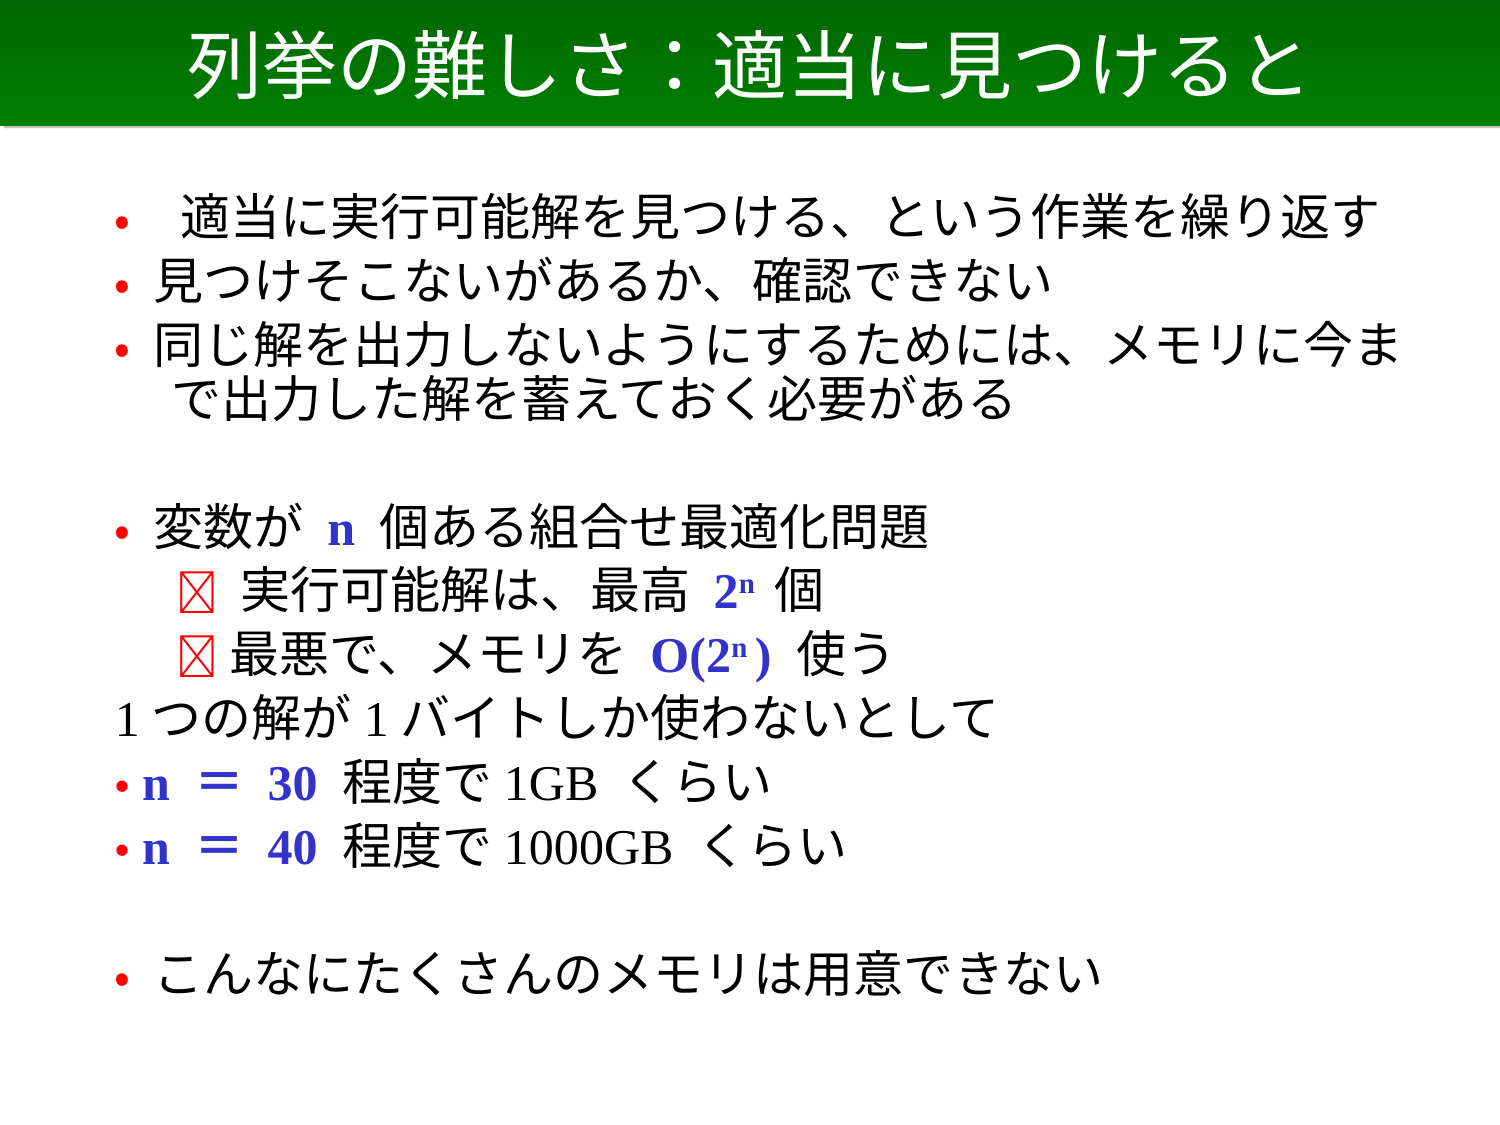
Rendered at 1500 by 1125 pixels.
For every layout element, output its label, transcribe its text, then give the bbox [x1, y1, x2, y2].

list • 適当に実行可能解を見つける、という作業を繰り返す • 見つけそこないがあるか、確認できない • 同じ解を出力しないようにするためには、メモリに今まで出力した解を蓄えておく必要がある • 変数が n 個ある組合せ最適化問題  実行可能解は、最高 2n 個  最悪で、メモリを O(2n ) 使う 1つの解が1バイトしか使わないとして • n ＝ 30 程度で1GB くらい • n ＝ 40 程度で1000GB くらい • こんなにたくさんのメモリは用意できない [99, 184, 1426, 1071]
title 列挙の難しさ：適当に見つけると [0, 0, 1500, 126]
